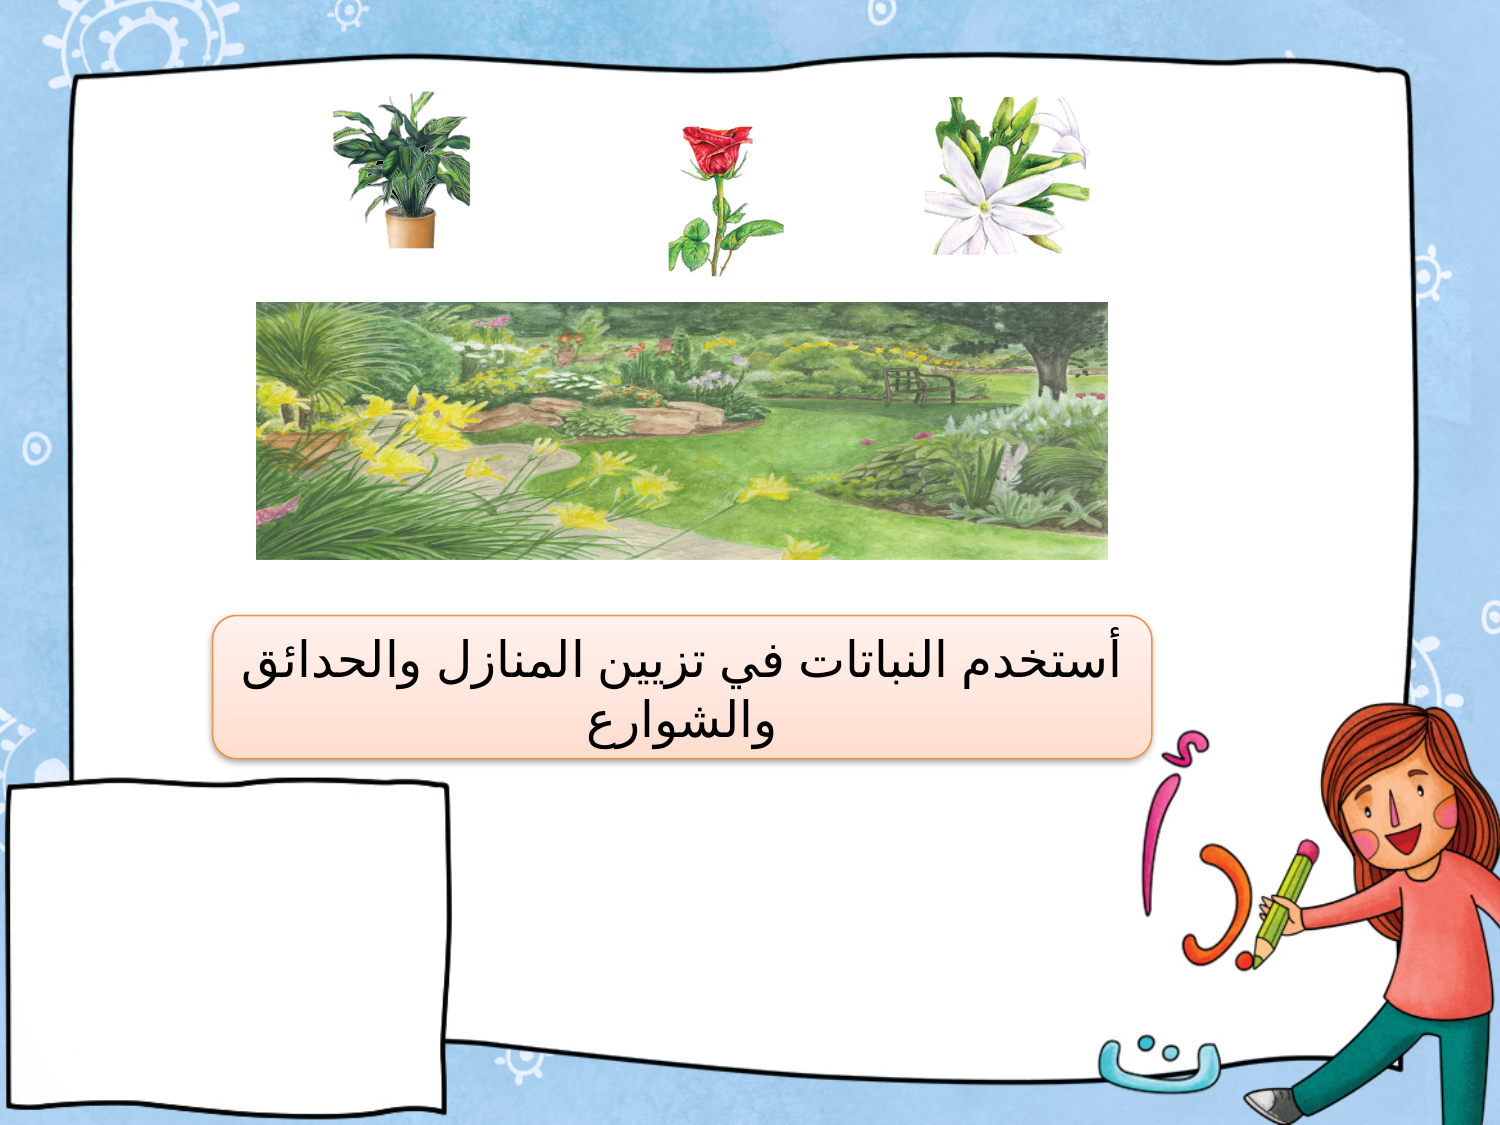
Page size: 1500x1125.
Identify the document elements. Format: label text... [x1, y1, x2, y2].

picture [0, 0, 1500, 1125]
text_box أستخدم النباتات في تزيين المنازل والحدائق والشوارع [211, 614, 1153, 760]
